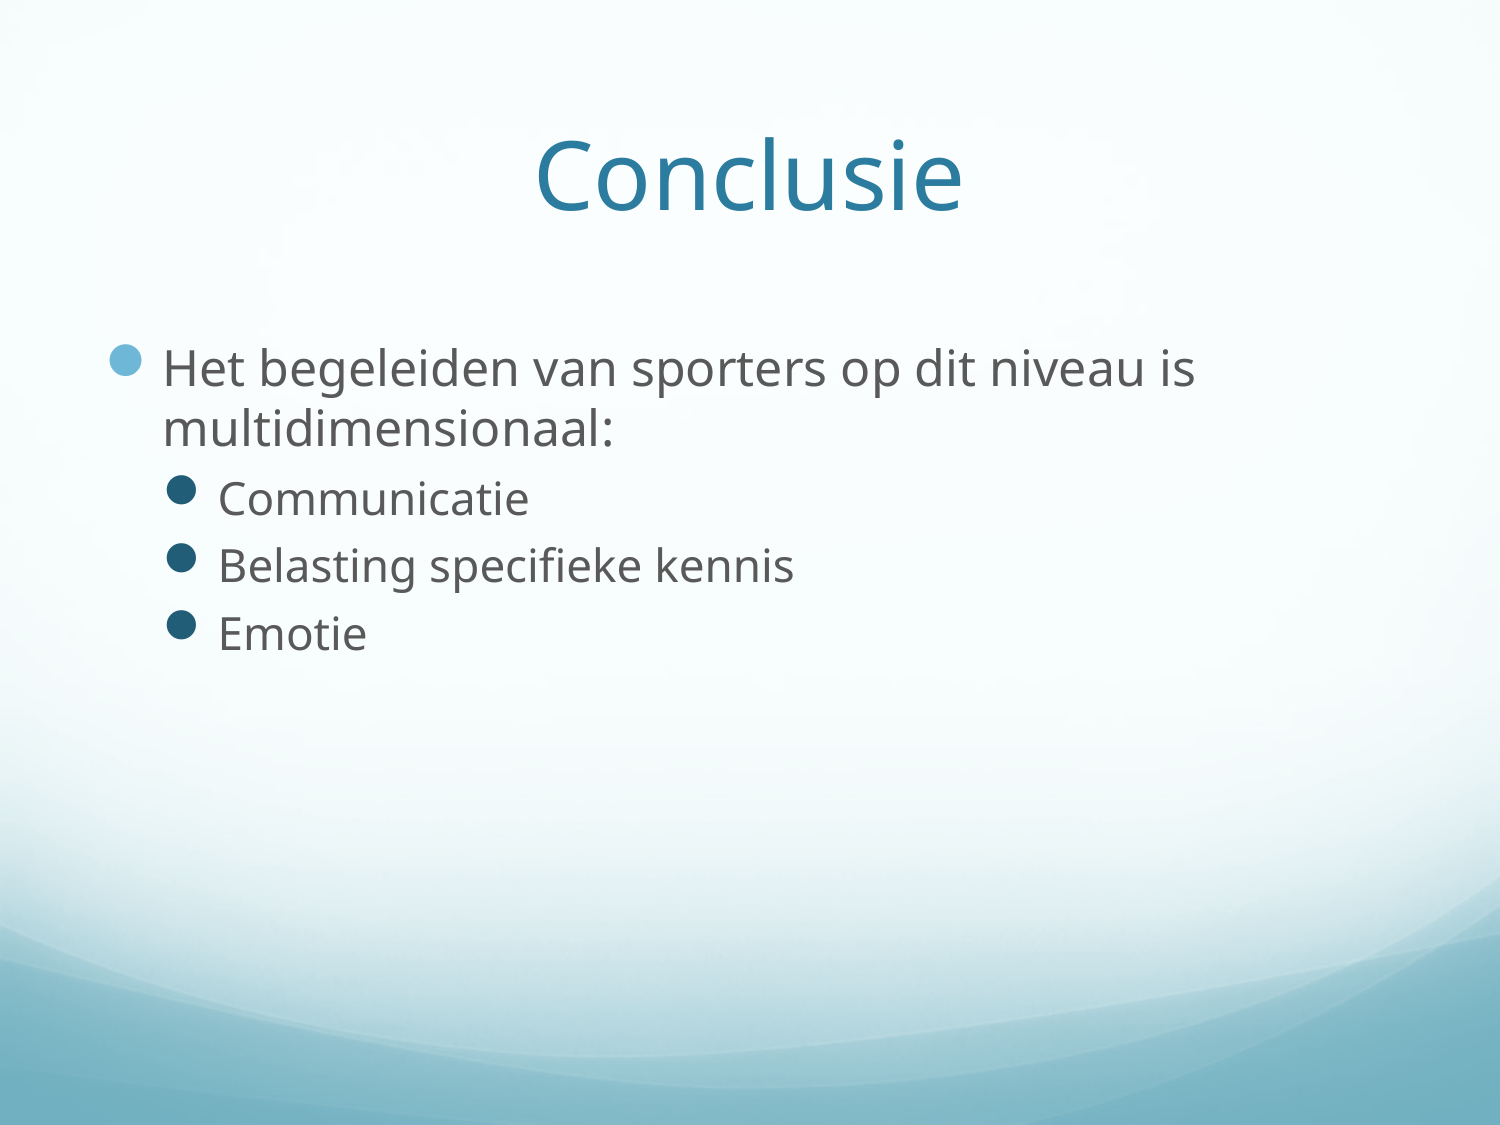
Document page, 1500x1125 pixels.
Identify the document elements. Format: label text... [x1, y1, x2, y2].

title Conclusie [90, 17, 1410, 237]
list Het begeleiden van sporters op dit niveau is multidimensionaal: Communicatie Belasting specifieke kennis Emotie [90, 329, 1410, 864]
